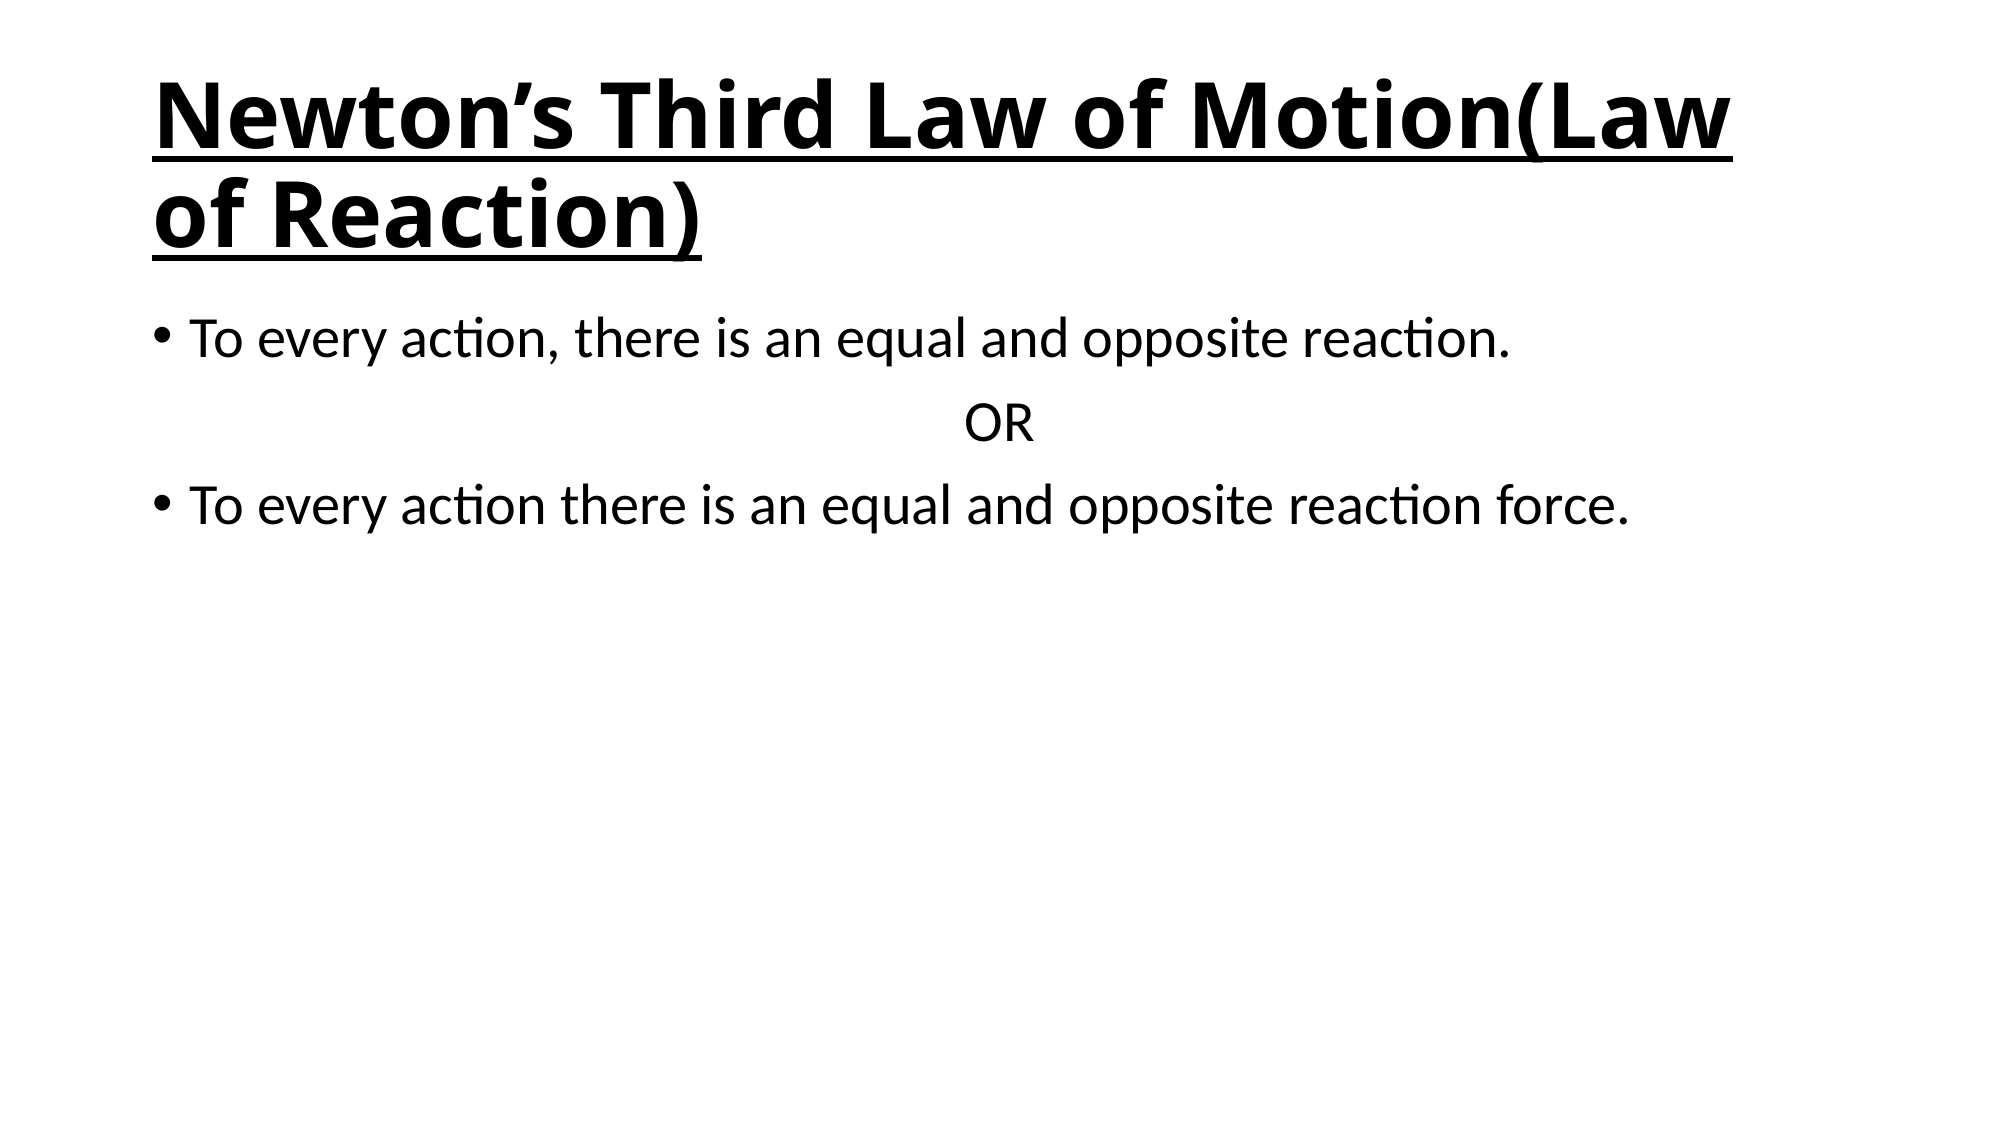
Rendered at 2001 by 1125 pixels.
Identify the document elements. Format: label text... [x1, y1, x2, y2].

list To every action, there is an equal and opposite reaction. OR To every action there is an equal and opposite reaction force. [137, 299, 1863, 1014]
title Newton’s Third Law of Motion(Law of Reaction) [137, 59, 1863, 278]
